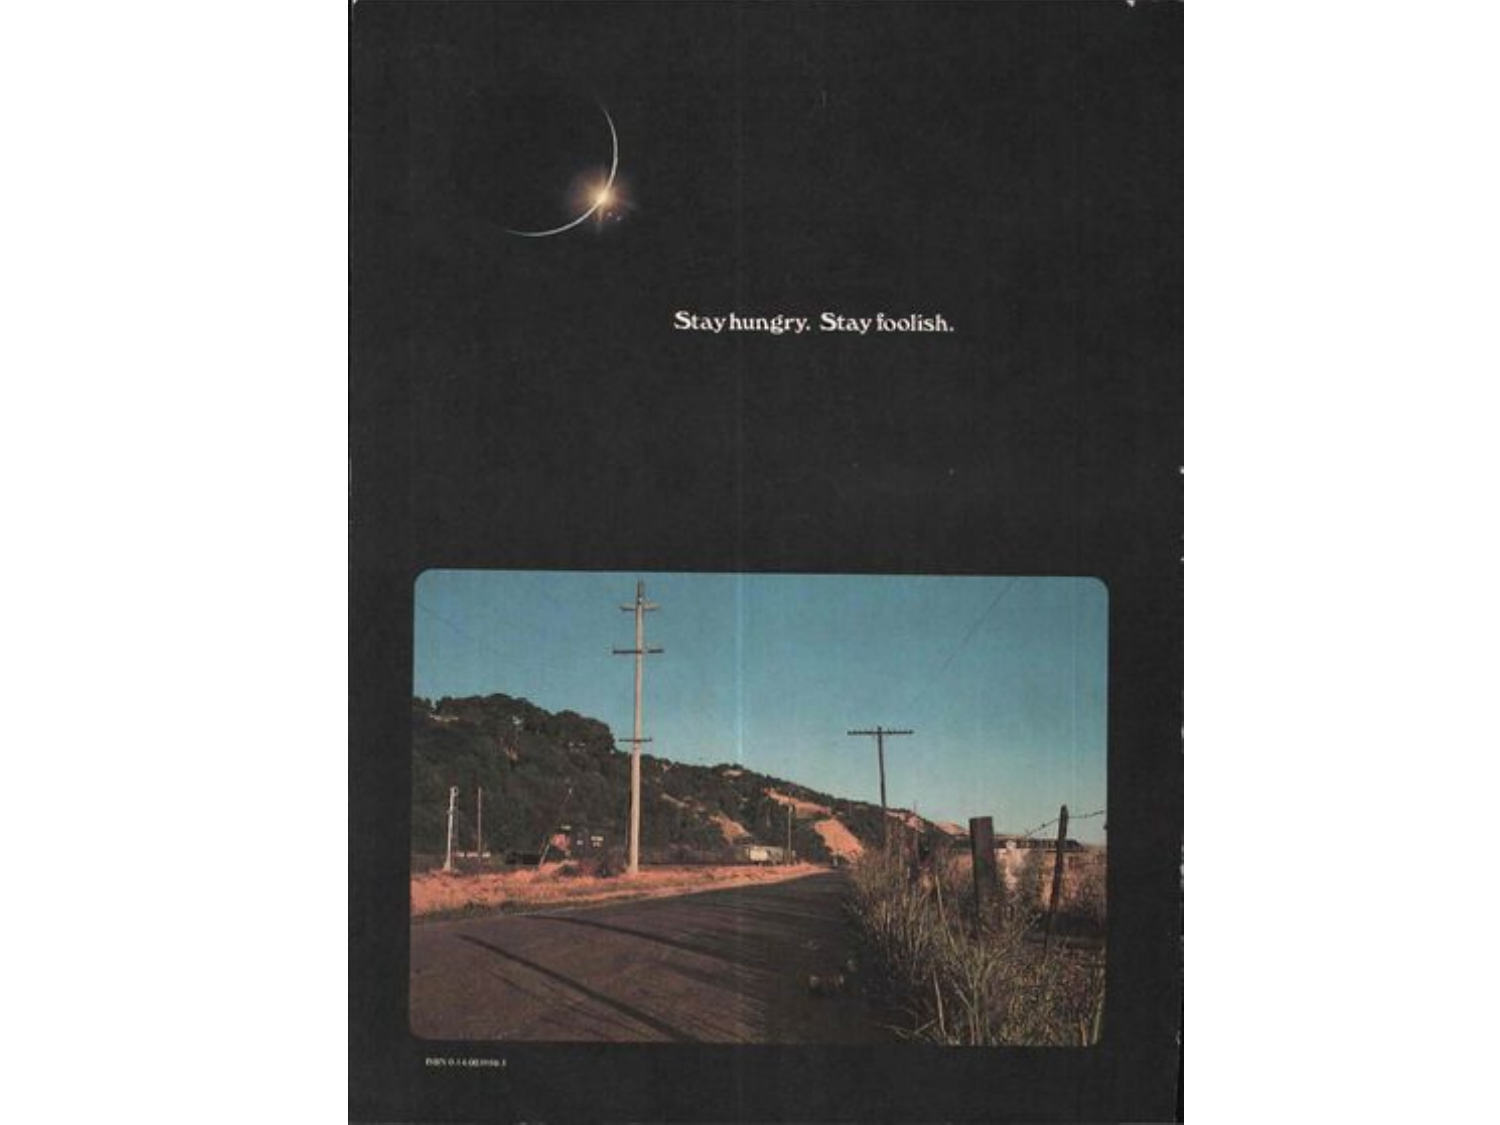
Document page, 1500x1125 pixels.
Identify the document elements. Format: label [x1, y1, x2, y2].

picture [348, 0, 1184, 1125]
